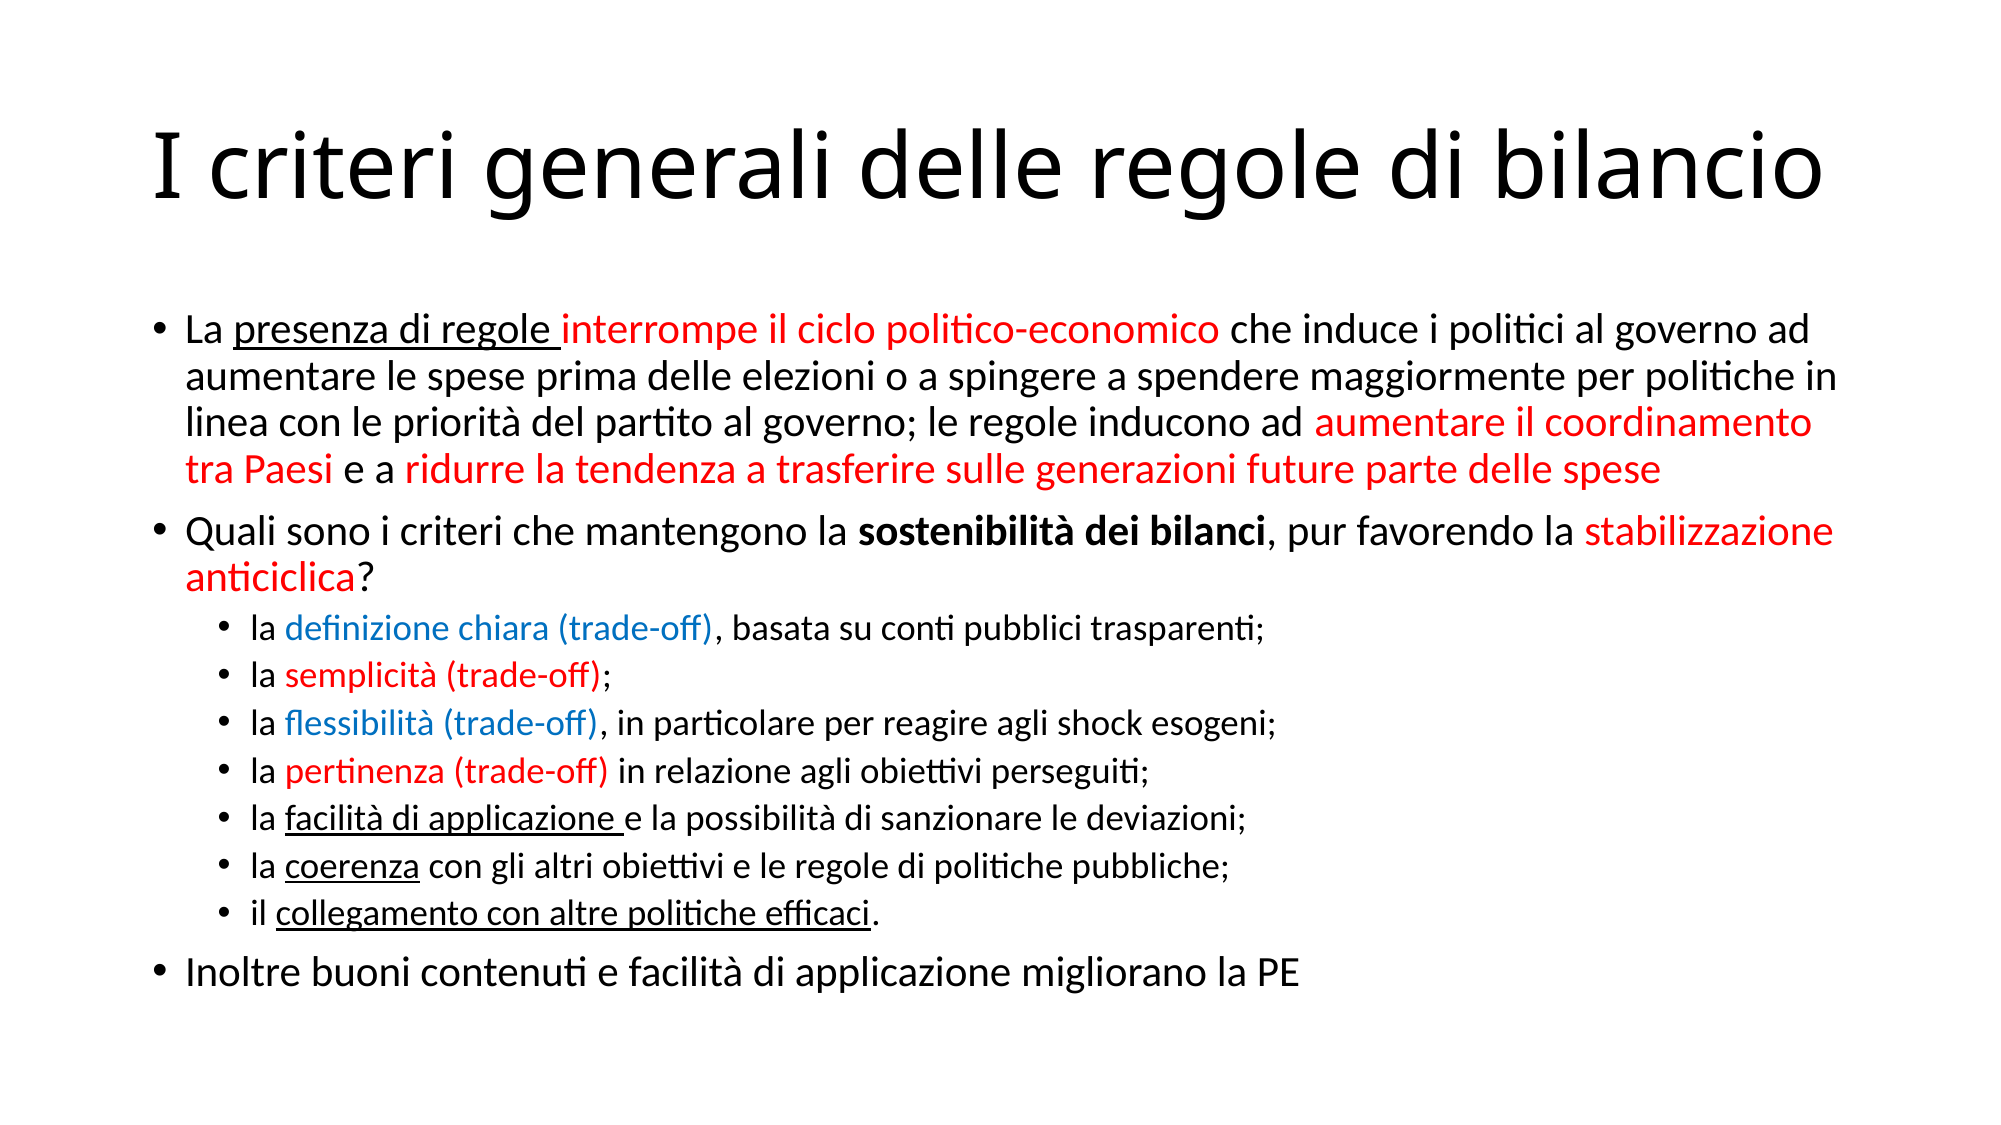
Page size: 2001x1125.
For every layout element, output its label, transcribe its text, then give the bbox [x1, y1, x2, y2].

list La presenza di regole interrompe il ciclo politico-economico che induce i politici al governo ad aumentare le spese prima delle elezioni o a spingere a spendere maggiormente per politiche in linea con le priorità del partito al governo; le regole inducono ad aumentare il coordinamento tra Paesi e a ridurre la tendenza a trasferire sulle generazioni future parte delle spese Quali sono i criteri che mantengono la sostenibilità dei bilanci, pur favorendo la stabilizzazione anticiclica? la definizione chiara (trade-off), basata su conti pubblici trasparenti; la semplicità (trade-off); la flessibilità (trade-off), in particolare per reagire agli shock esogeni; la pertinenza (trade-off) in relazione agli obiettivi perseguiti; la facilità di applicazione e la possibilità di sanzionare le deviazioni; la coerenza con gli altri obiettivi e le regole di politiche pubbliche; il collegamento con altre politiche efficaci. Inoltre buoni contenuti e facilità di applicazione migliorano la PE [137, 299, 1863, 1014]
title I criteri generali delle regole di bilancio [137, 59, 1863, 278]
